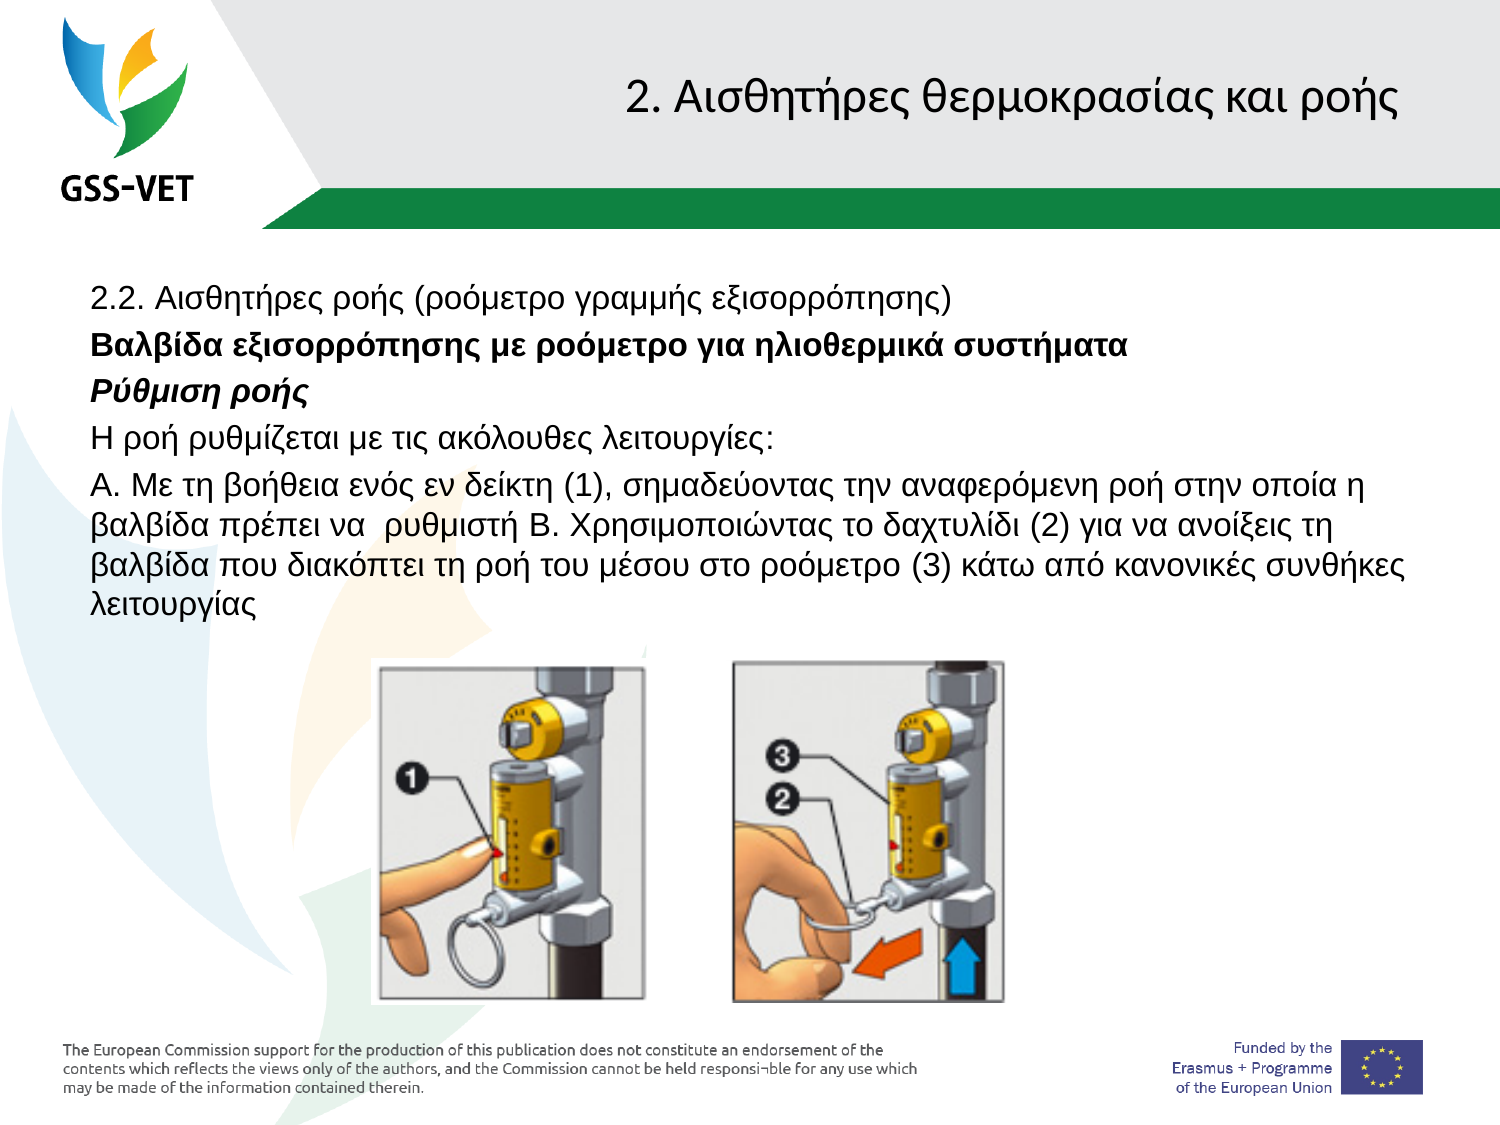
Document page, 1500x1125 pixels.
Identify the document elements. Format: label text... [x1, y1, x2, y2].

picture [0, 0, 1500, 1125]
list 2.2. Αισθητήρες ροής (ροόμετρο γραμμής εξισορρόπησης) Βαλβίδα εξισορρόπησης με ροόμετρο για ηλιοθερμικά συστήματα Ρύθμιση ροής Η ροή ρυθμίζεται με τις ακόλουθες λειτουργίες: A. Με τη βοήθεια ενός εν δείκτη (1), σημαδεύοντας την αναφερόμενη ροή στην οποία η βαλβίδα πρέπει να ρυθμιστή B. Χρησιμοποιώντας το δαχτυλίδι (2) για να ανοίξεις τη βαλβίδα που διακόπτει τη ροή του μέσου στο ροόμετρο (3) κάτω από κανονικές συνθήκες λειτουργίας [75, 268, 1459, 1012]
title 2. Αισθητήρες θερμοκρασίας και ροής [324, 0, 1425, 185]
